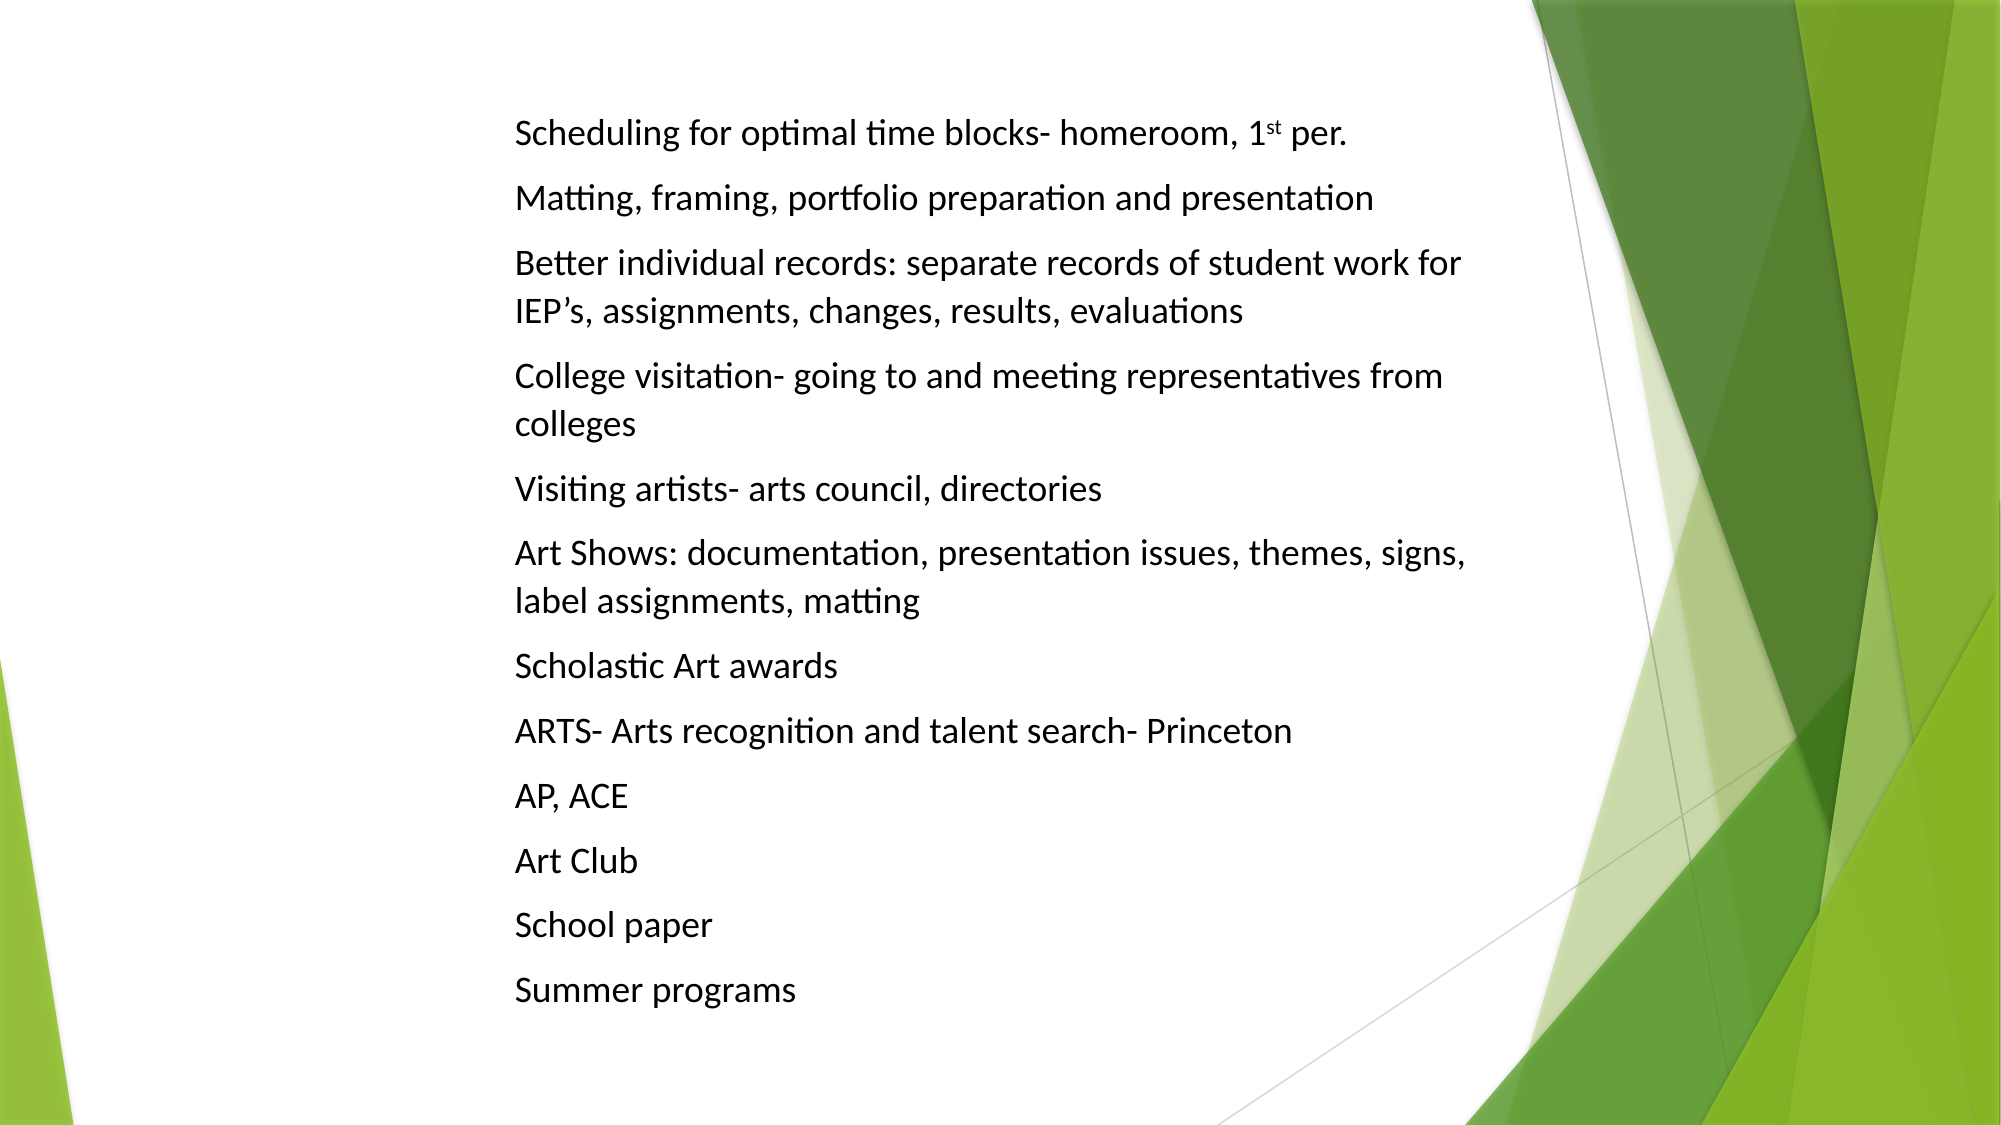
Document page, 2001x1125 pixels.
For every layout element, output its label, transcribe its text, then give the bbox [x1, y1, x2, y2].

text_box Scheduling for optimal time blocks- homeroom, 1st per. Matting, framing, portfolio preparation and presentation Better individual records: separate records of student work for IEP’s, assignments, changes, results, evaluations College visitation- going to and meeting representatives from colleges Visiting artists- arts council, directories Art Shows: documentation, presentation issues, themes, signs, label assignments, matting Scholastic Art awards ARTS- Arts recognition and talent search- Princeton AP, ACE Art Club School paper Summer programs [500, 97, 1500, 1018]
